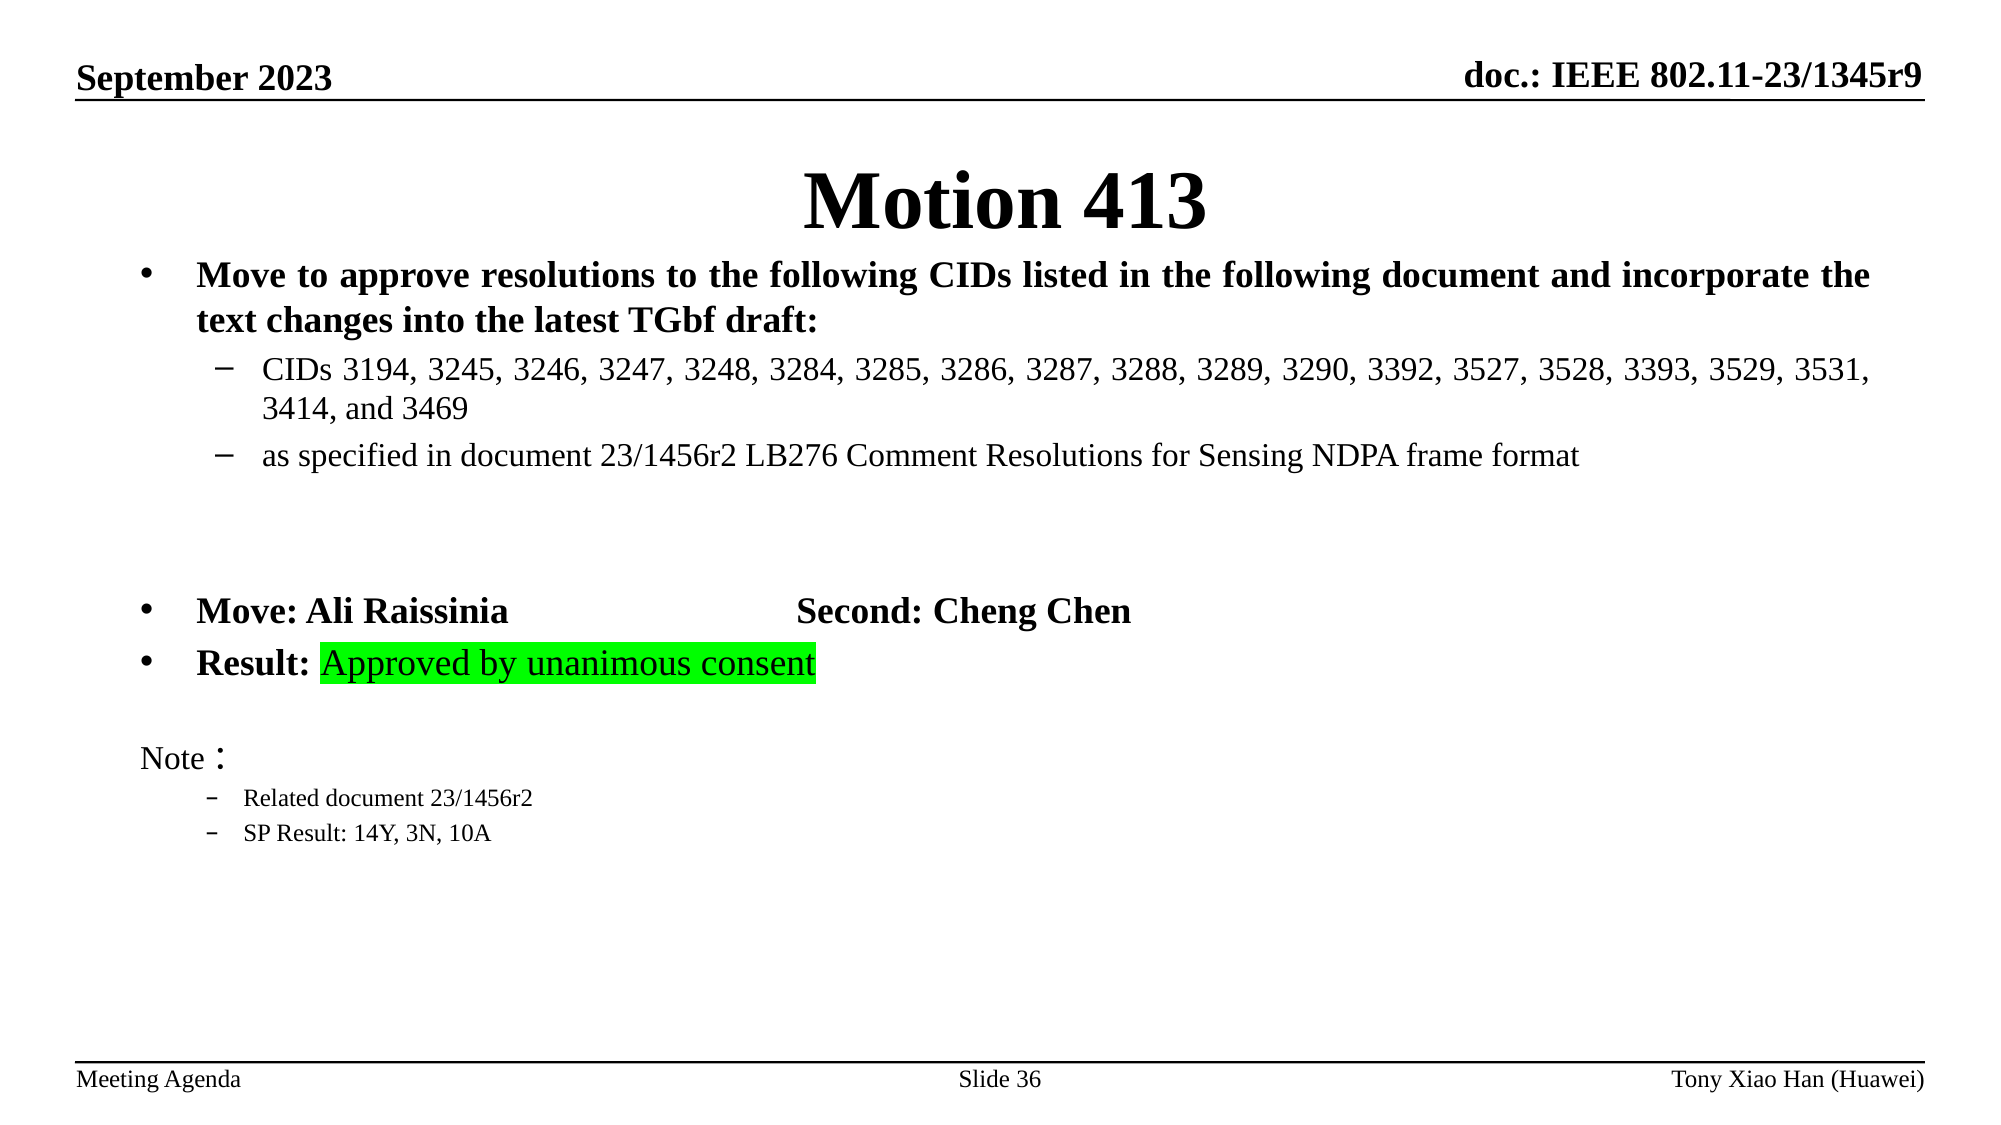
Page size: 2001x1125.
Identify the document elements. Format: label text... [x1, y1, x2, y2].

text_box Motion 413 [368, 137, 1644, 212]
text_box Move to approve resolutions to the following CIDs listed in the following document and incorporate the text changes into the latest TGbf draft: CIDs 3194, 3245, 3246, 3247, 3248, 3284, 3285, 3286, 3287, 3288, 3289, 3290, 3392, 3527, 3528, 3393, 3529, 3531, 3414, and 3469 as specified in document 23/1456r2 LB276 Comment Resolutions for Sensing NDPA frame format Move: Ali Raissinia Second: Cheng Chen Result: Approved by unanimous consent Note： Related document 23/1456r2 SP Result: 14Y, 3N, 10A [125, 212, 1888, 900]
